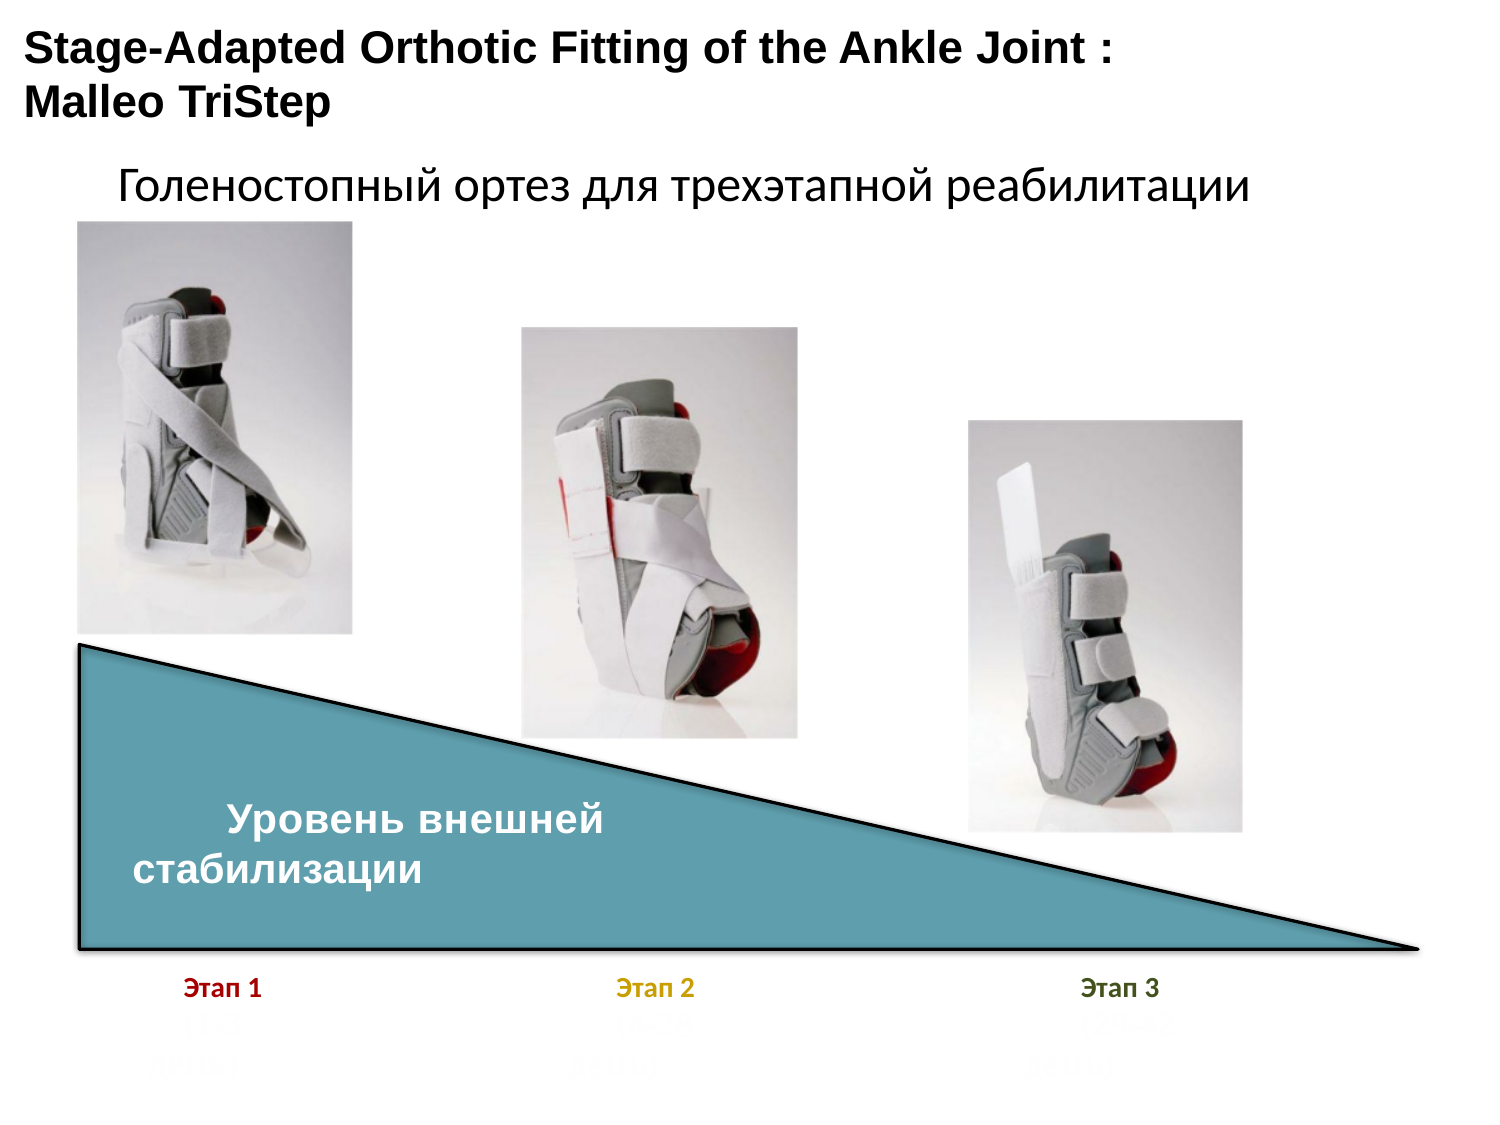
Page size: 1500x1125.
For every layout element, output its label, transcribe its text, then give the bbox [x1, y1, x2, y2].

text_box Этап 1 (1-3 день) [147, 968, 300, 1083]
picture [967, 419, 1244, 834]
text_box Этап 3 (29-42 день) [1024, 968, 1218, 1083]
text_box Stage-Adapted Orthotic Fitting of the Ankle Joint : Malleo TriStep Голеностопный ортез для трехэтапной реабилитации Уровень внешней стабилизации [23, 20, 1262, 894]
picture [75, 219, 356, 637]
text_box [77, 894, 1421, 952]
text_box Этап 2 (4-28 день) [568, 968, 745, 1083]
picture [519, 325, 799, 741]
